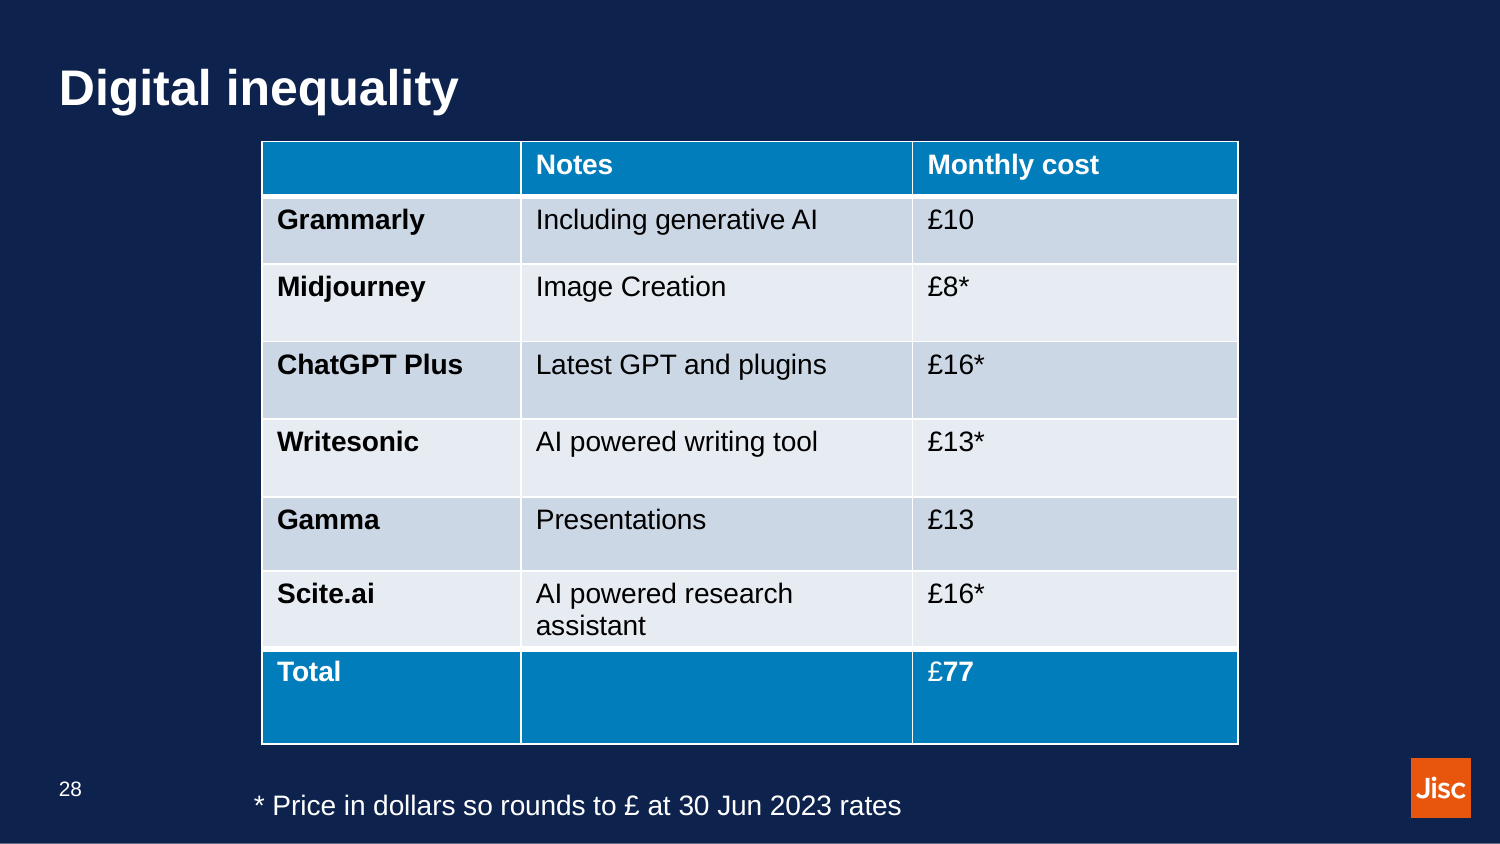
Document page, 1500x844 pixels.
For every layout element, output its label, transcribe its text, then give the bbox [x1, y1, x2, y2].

table_cell ChatGPT Plus [263, 342, 520, 418]
table_cell £13* [913, 420, 1237, 496]
table_header Monthly cost [913, 142, 1237, 194]
table_cell AI powered research assistant [522, 572, 912, 646]
table_cell Writesonic [263, 420, 520, 496]
slide_number 28 [58, 758, 92, 818]
table_cell Midjourney [263, 265, 520, 341]
title Digital inequality [58, 55, 1129, 112]
text_box * Price in dollars so rounds to £ at 30 Jun 2023 rates [239, 780, 1018, 829]
table_header [263, 142, 520, 194]
table_cell AI powered writing tool [522, 420, 912, 496]
table_cell Scite.ai [263, 572, 520, 646]
table_cell £10 [913, 199, 1237, 263]
table_cell Gamma [263, 498, 520, 570]
table_cell Including generative AI [522, 199, 912, 263]
table_cell £13 [913, 498, 1237, 570]
table_cell £16* [913, 572, 1237, 646]
table_cell £77 [913, 652, 1237, 743]
table_header Notes [522, 142, 912, 194]
table_cell Grammarly [263, 199, 520, 263]
picture [1411, 758, 1471, 818]
table_cell £16* [913, 342, 1237, 418]
table_cell [522, 652, 912, 743]
table_cell Total [263, 652, 520, 743]
table_cell Image Creation [522, 265, 912, 341]
table_cell £8* [913, 265, 1237, 341]
table_cell Presentations [522, 498, 912, 570]
table_cell Latest GPT and plugins [522, 342, 912, 418]
